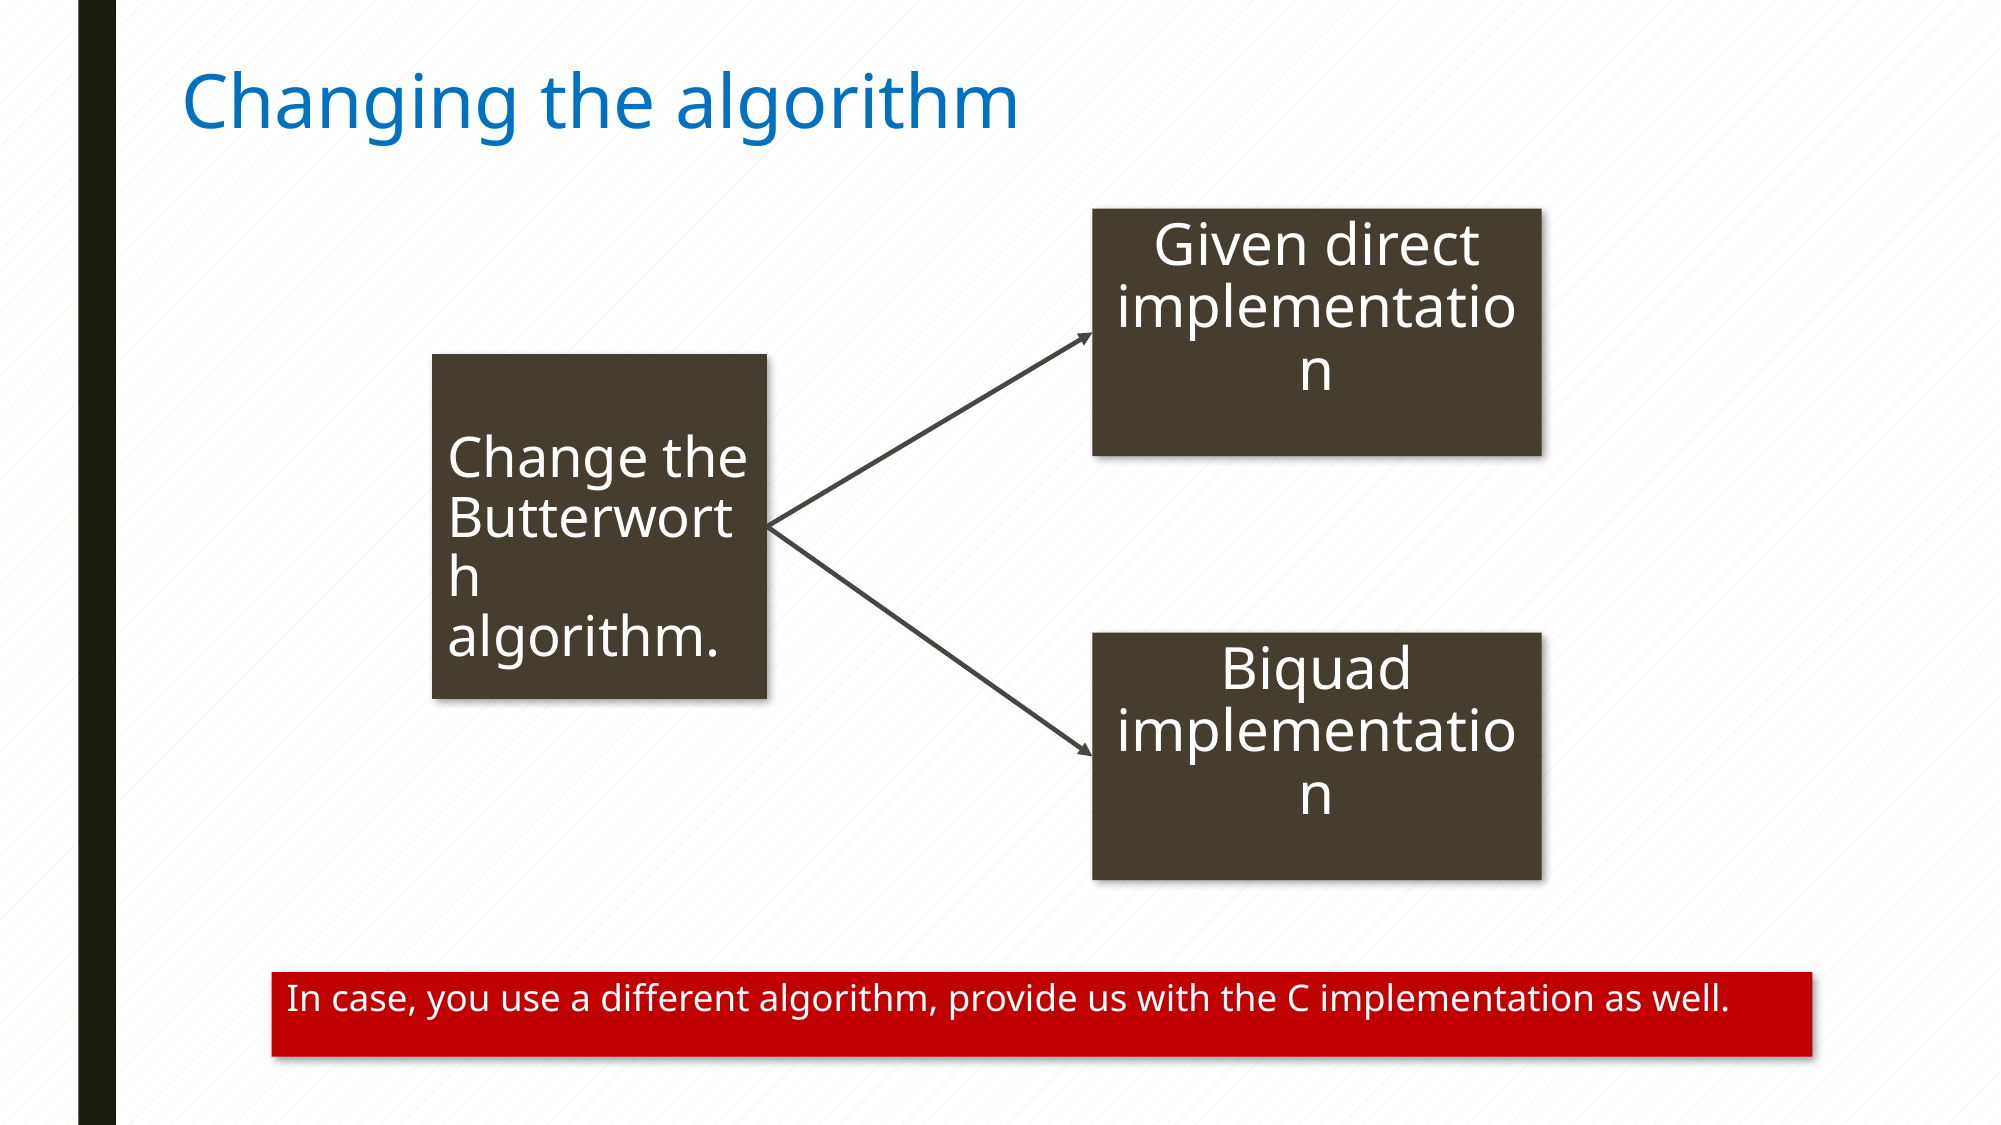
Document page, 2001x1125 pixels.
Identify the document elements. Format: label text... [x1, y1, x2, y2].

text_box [766, 332, 1093, 526]
text_box Change the Butterworth algorithm. [432, 354, 766, 699]
text_box In case, you use a different algorithm, provide us with the C implementation as well. [271, 972, 1813, 1057]
text_box Biquad implementation [1092, 632, 1542, 881]
title Changing the algorithm [166, 0, 1742, 121]
text_box Given direct implementation [1092, 208, 1542, 457]
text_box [766, 526, 1093, 757]
